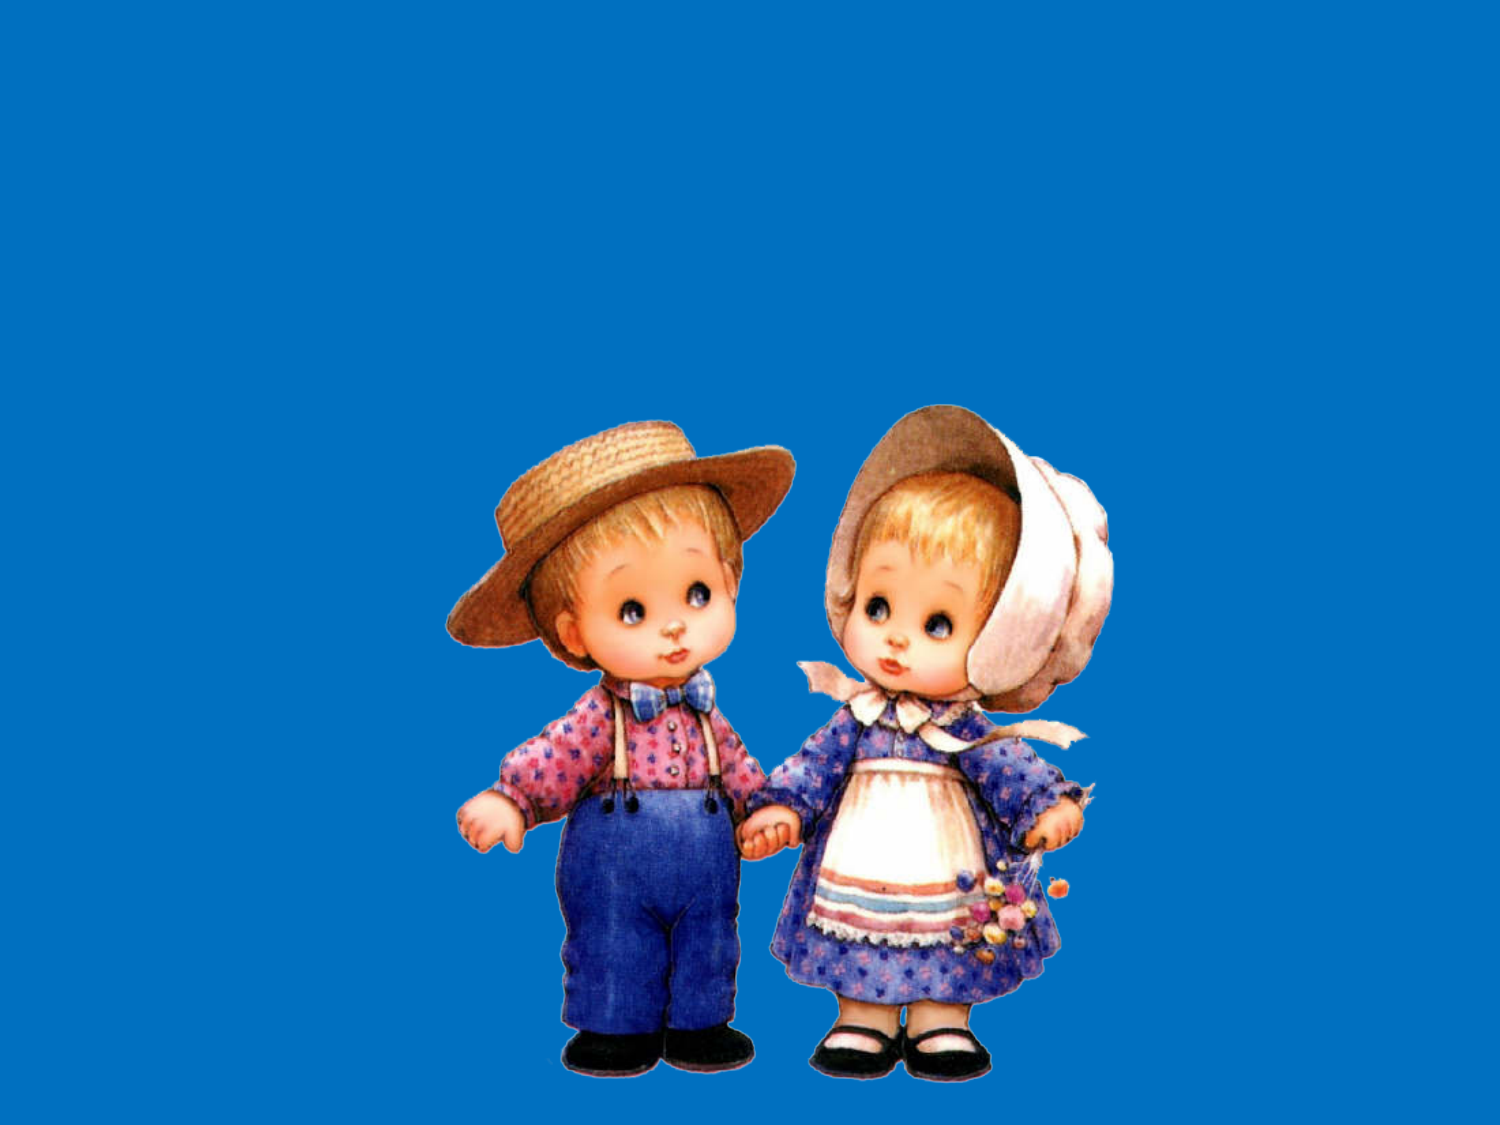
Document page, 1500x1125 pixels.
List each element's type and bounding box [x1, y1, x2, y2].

picture [407, 307, 1207, 1125]
